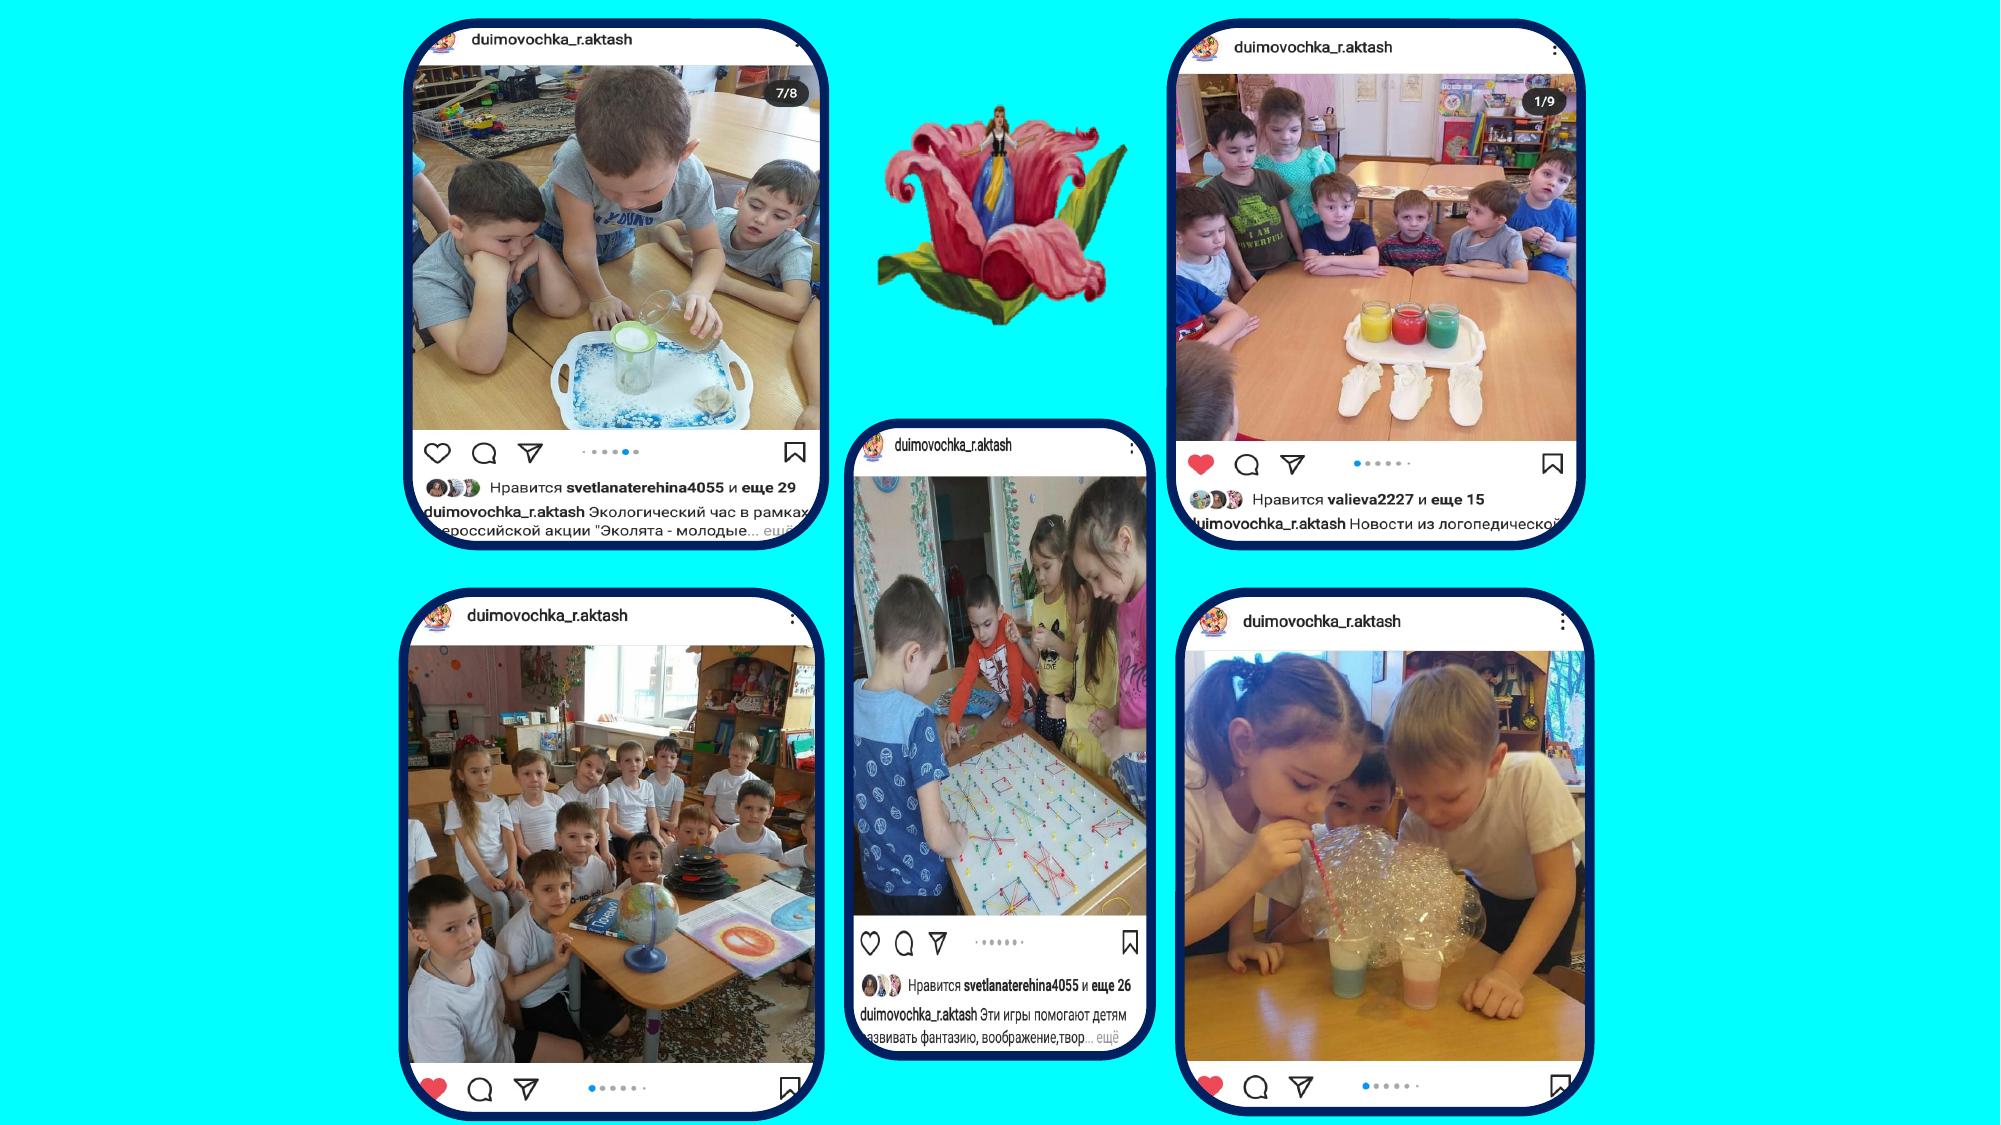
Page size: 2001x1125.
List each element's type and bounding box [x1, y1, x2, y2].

picture [1171, 23, 1582, 546]
picture [407, 23, 825, 546]
picture [1179, 592, 1590, 1112]
picture [403, 592, 820, 1117]
picture [848, 81, 1148, 355]
picture [848, 423, 1152, 1056]
